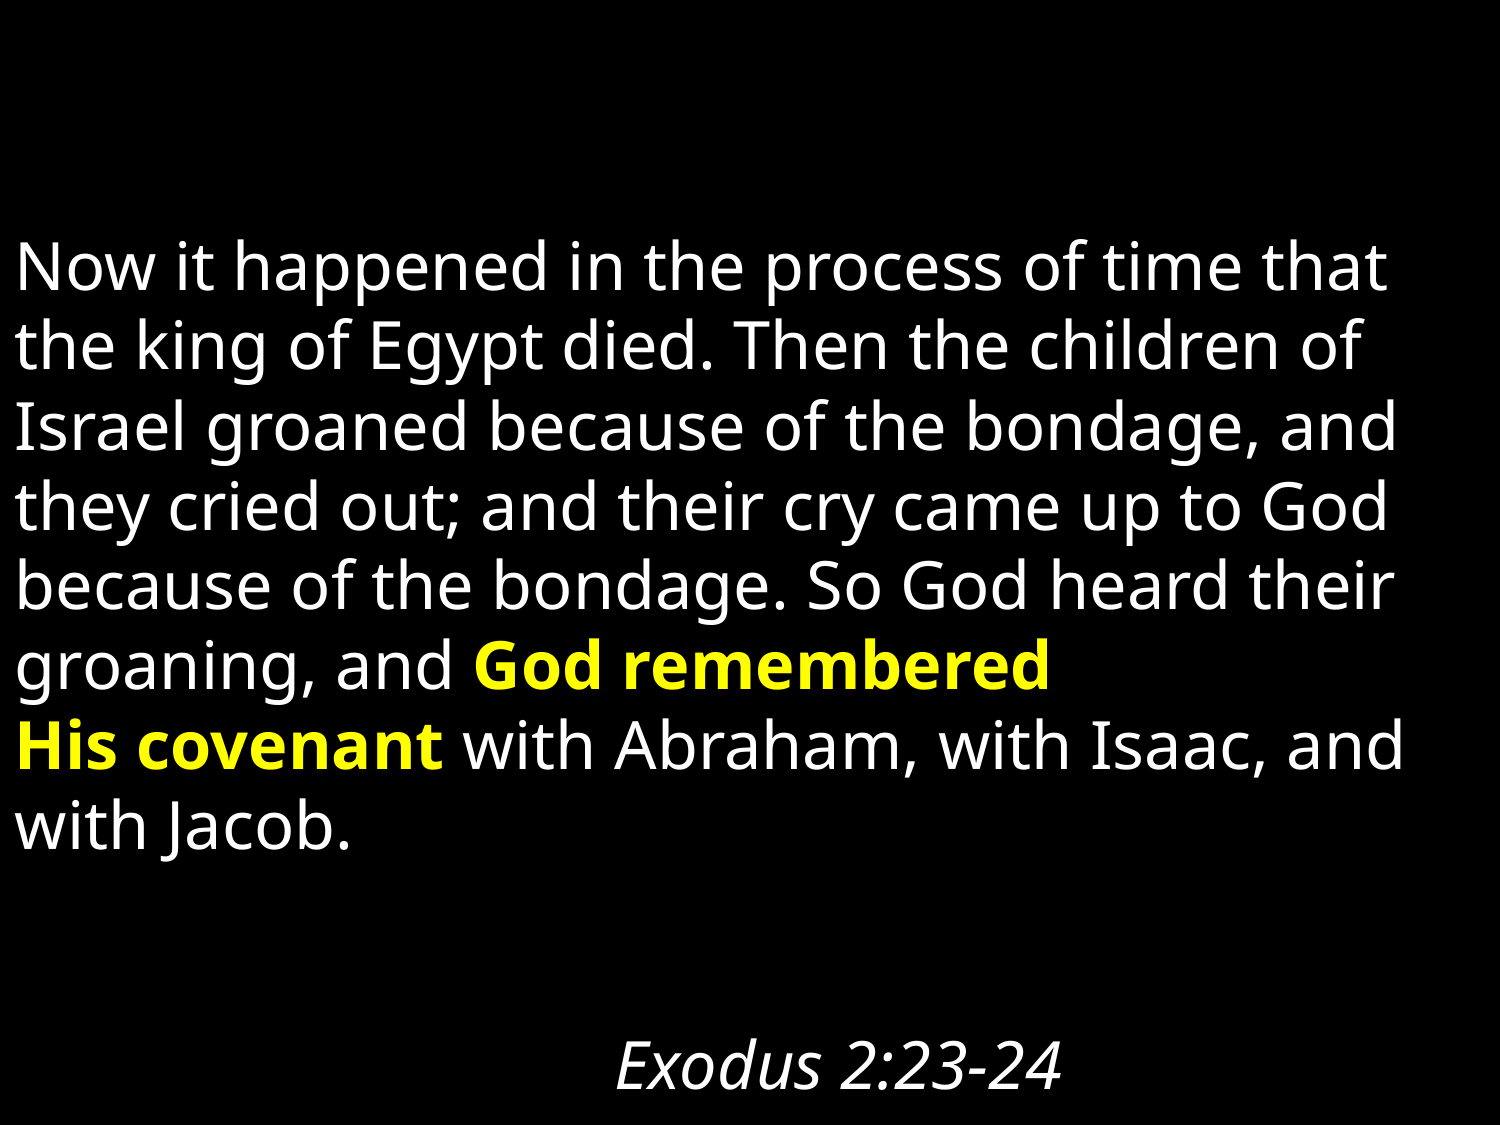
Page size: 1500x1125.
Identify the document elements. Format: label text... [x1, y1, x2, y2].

text_box Now it happened in the process of time that the king of Egypt died. Then the children of Israel groaned because of the bondage, and they cried out; and their cry came up to God because of the bondage. So God heard their groaning, and God remembered His covenant with Abraham, with Isaac, and with Jacob. Exodus 2:23-24. [0, 216, 1500, 1111]
